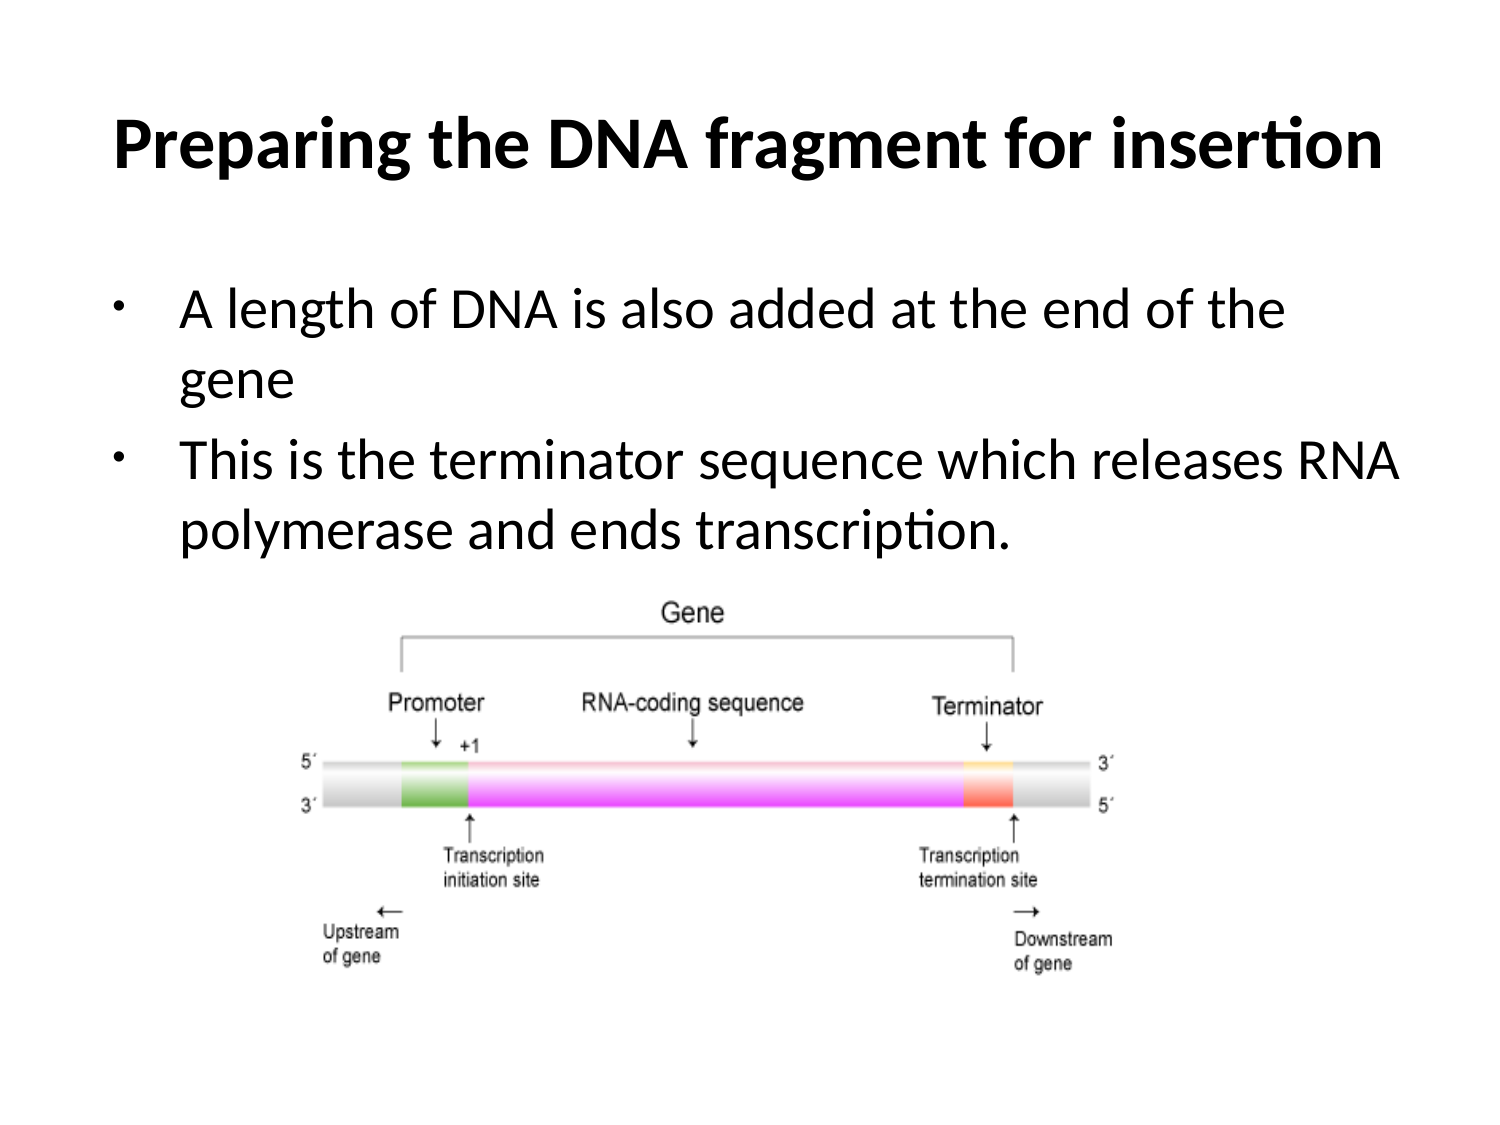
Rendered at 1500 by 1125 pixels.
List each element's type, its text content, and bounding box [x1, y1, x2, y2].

picture [299, 599, 1163, 994]
list A length of DNA is also added at the end of the gene This is the terminator sequence which releases RNA polymerase and ends transcription. [75, 262, 1425, 1035]
title Preparing the DNA fragment for insertion [75, 45, 1425, 233]
